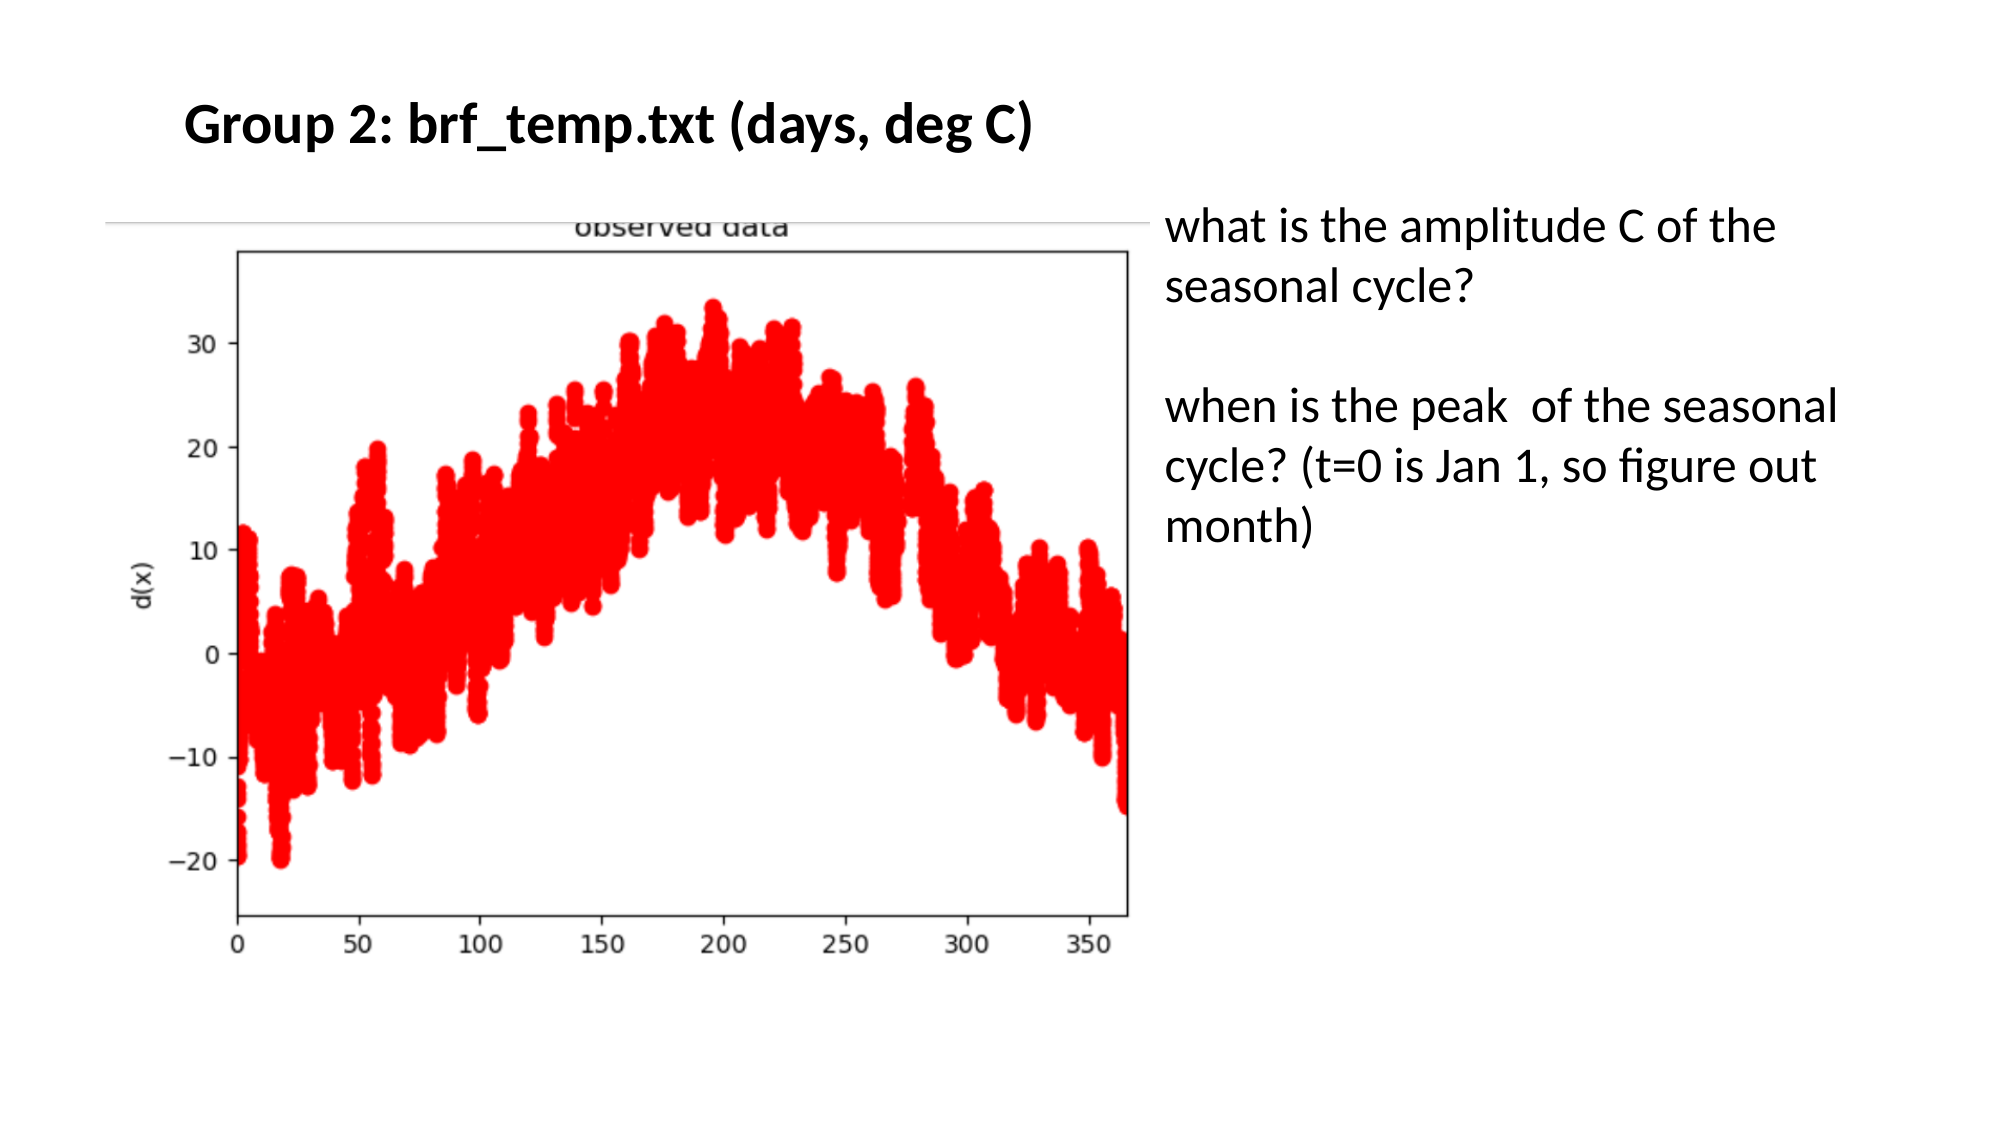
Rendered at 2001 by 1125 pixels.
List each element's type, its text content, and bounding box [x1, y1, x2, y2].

picture [105, 219, 1150, 968]
text_box Group 2: brf_temp.txt (days, deg C) [169, 78, 1319, 163]
